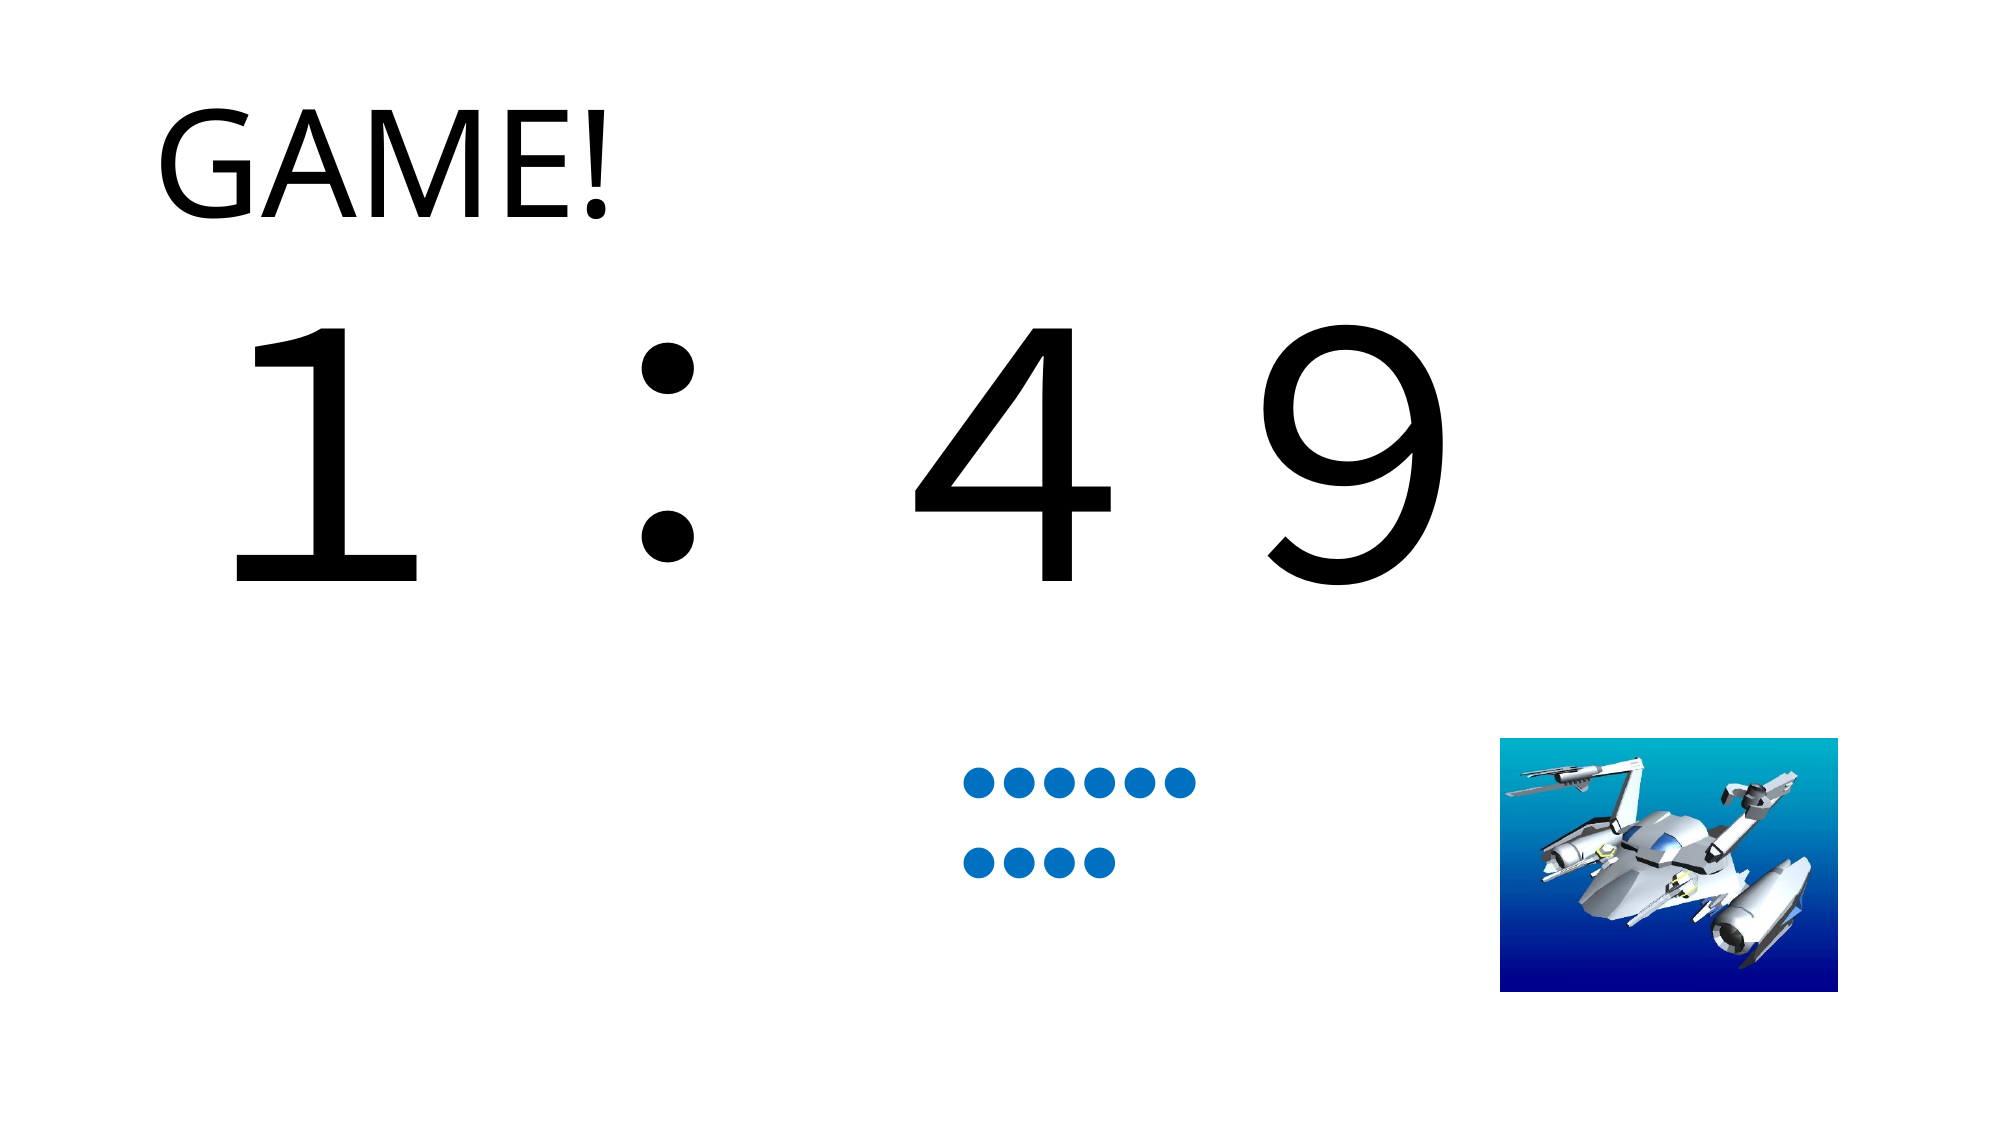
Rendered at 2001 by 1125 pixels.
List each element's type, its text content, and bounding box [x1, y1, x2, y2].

text_box ●●●●●● ●●●● [944, 728, 1390, 904]
list １：４９ [137, 277, 1610, 806]
picture [1500, 738, 1838, 992]
title GAME! [137, 59, 1863, 278]
